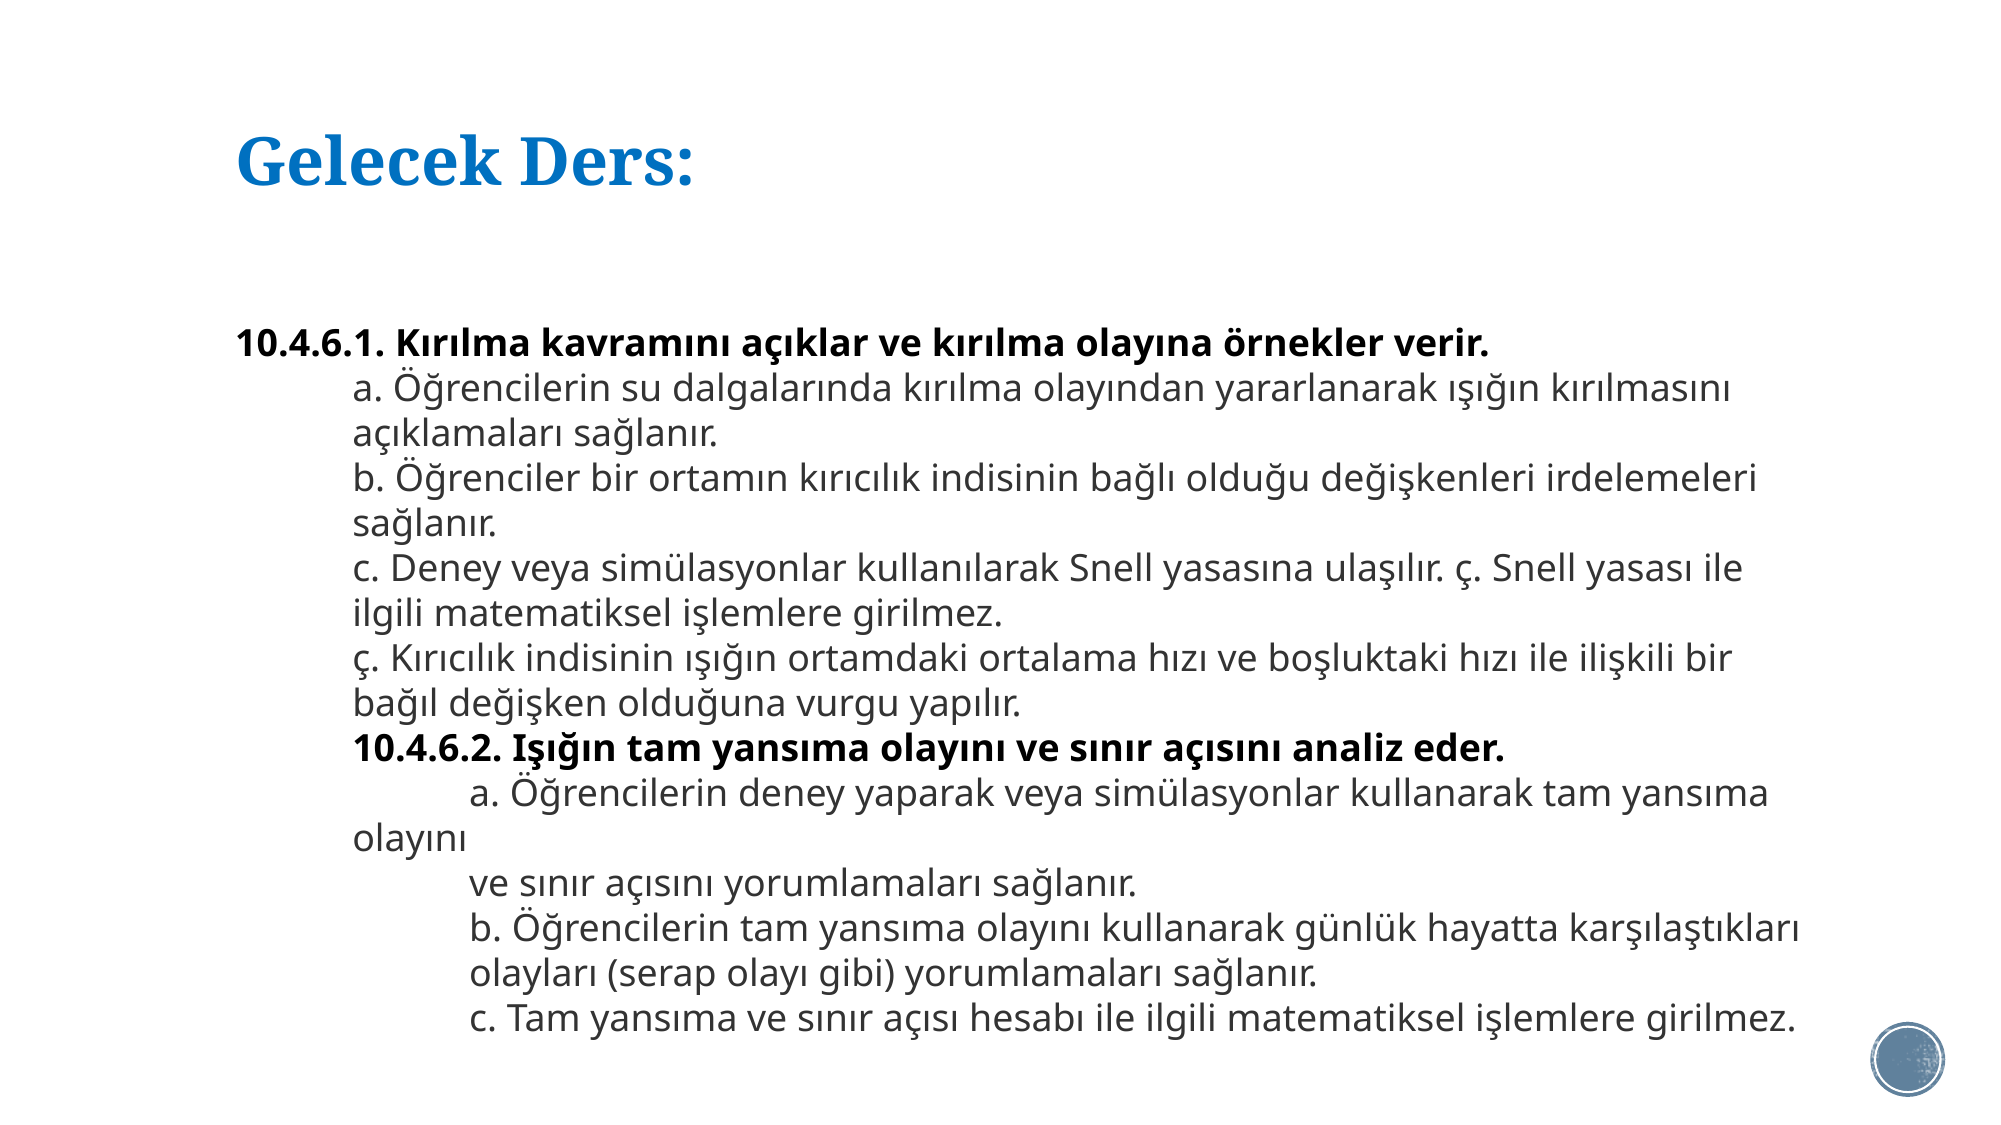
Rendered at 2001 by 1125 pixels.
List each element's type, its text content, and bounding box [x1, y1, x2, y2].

text_box 10.4.6.1. Kırılma kavramını açıklar ve kırılma olayına örnekler verir. a. Öğrencilerin su dalgalarında kırılma olayından yararlanarak ışığın kırılmasını açıklamaları sağlanır. b. Öğrenciler bir ortamın kırıcılık indisinin bağlı olduğu değişkenleri irdelemeleri sağlanır. c. Deney veya simülasyonlar kullanılarak Snell yasasına ulaşılır. ç. Snell yasası ile ilgili matematiksel işlemlere girilmez. ç. Kırıcılık indisinin ışığın ortamdaki ortalama hızı ve boşluktaki hızı ile ilişkili bir bağıl değişken olduğuna vurgu yapılır. 10.4.6.2. Işığın tam yansıma olayını ve sınır açısını analiz eder. a. Öğrencilerin deney yaparak veya simülasyonlar kullanarak tam yansıma olayını ve sınır açısını yorumlamaları sağlanır. b. Öğrencilerin tam yansıma olayını kullanarak günlük hayatta karşılaştıkları olayları (serap olayı gibi) yorumlamaları sağlanır. c. Tam yansıma ve sınır açısı hesabı ile ilgili matematiksel işlemlere girilmez. [220, 311, 1818, 1047]
title Gelecek Ders: [220, 113, 1295, 214]
